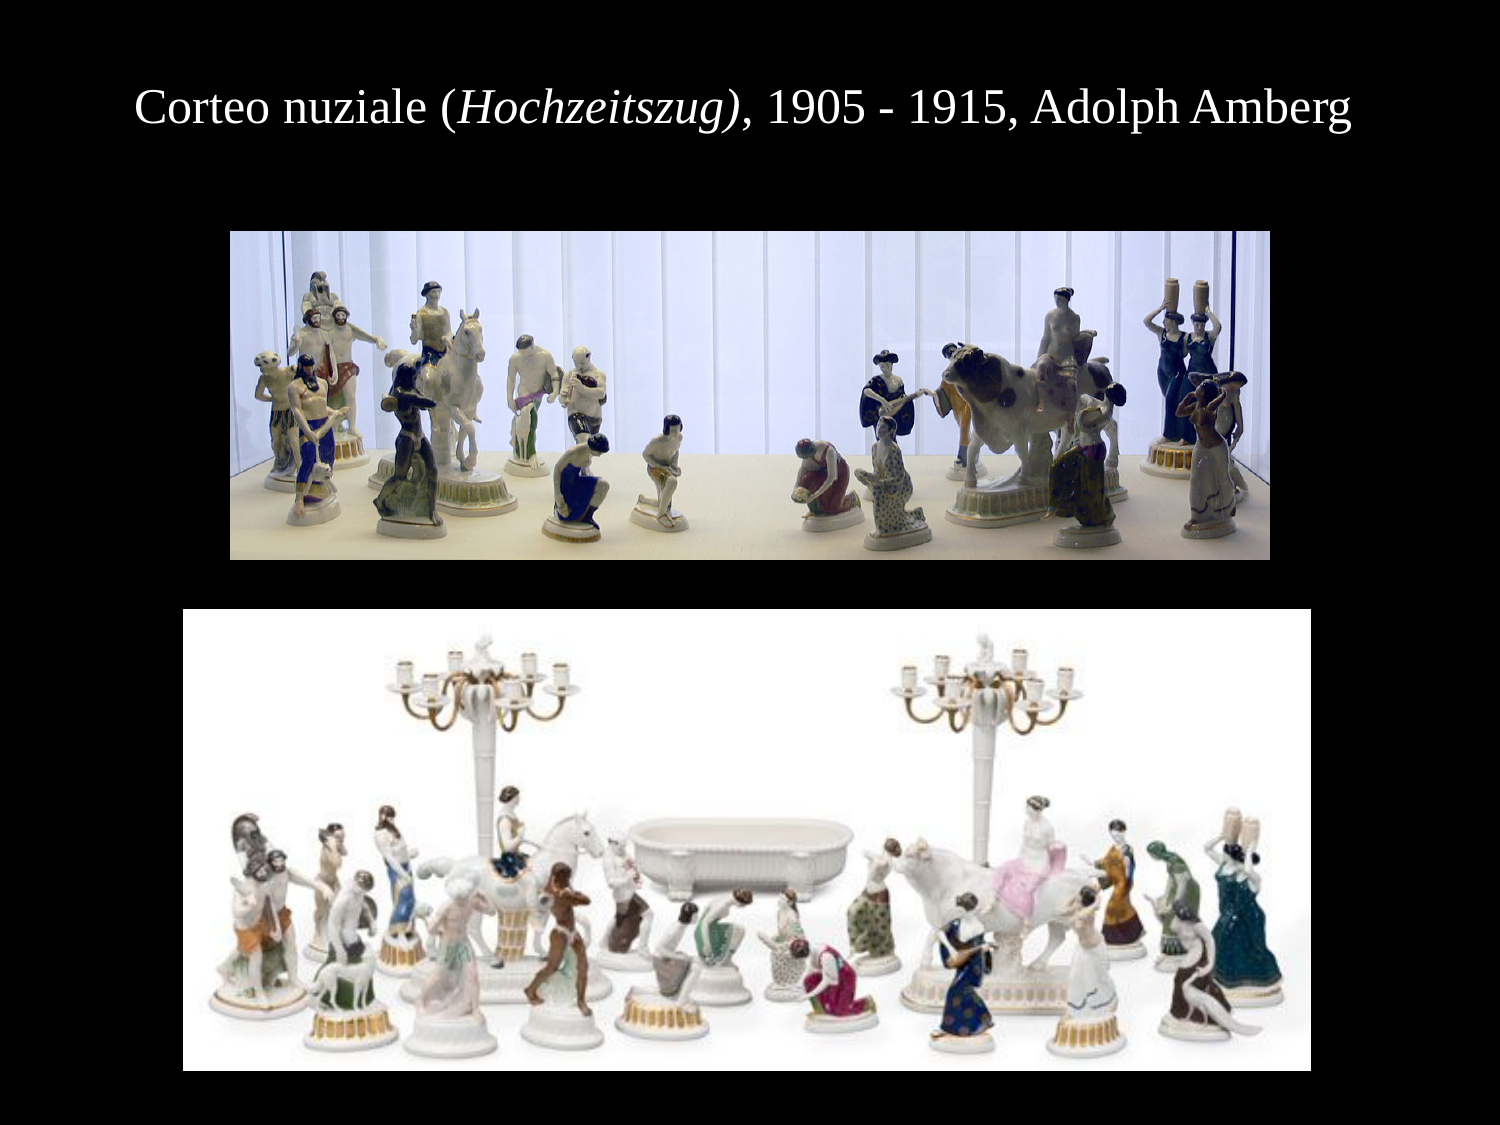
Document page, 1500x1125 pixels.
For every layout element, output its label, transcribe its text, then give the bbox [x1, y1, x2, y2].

picture [229, 231, 1270, 560]
text_box Corteo nuziale (Hochzeitszug), 1905 - 1915, Adolph Amberg [88, 66, 1412, 142]
picture [182, 609, 1311, 1071]
